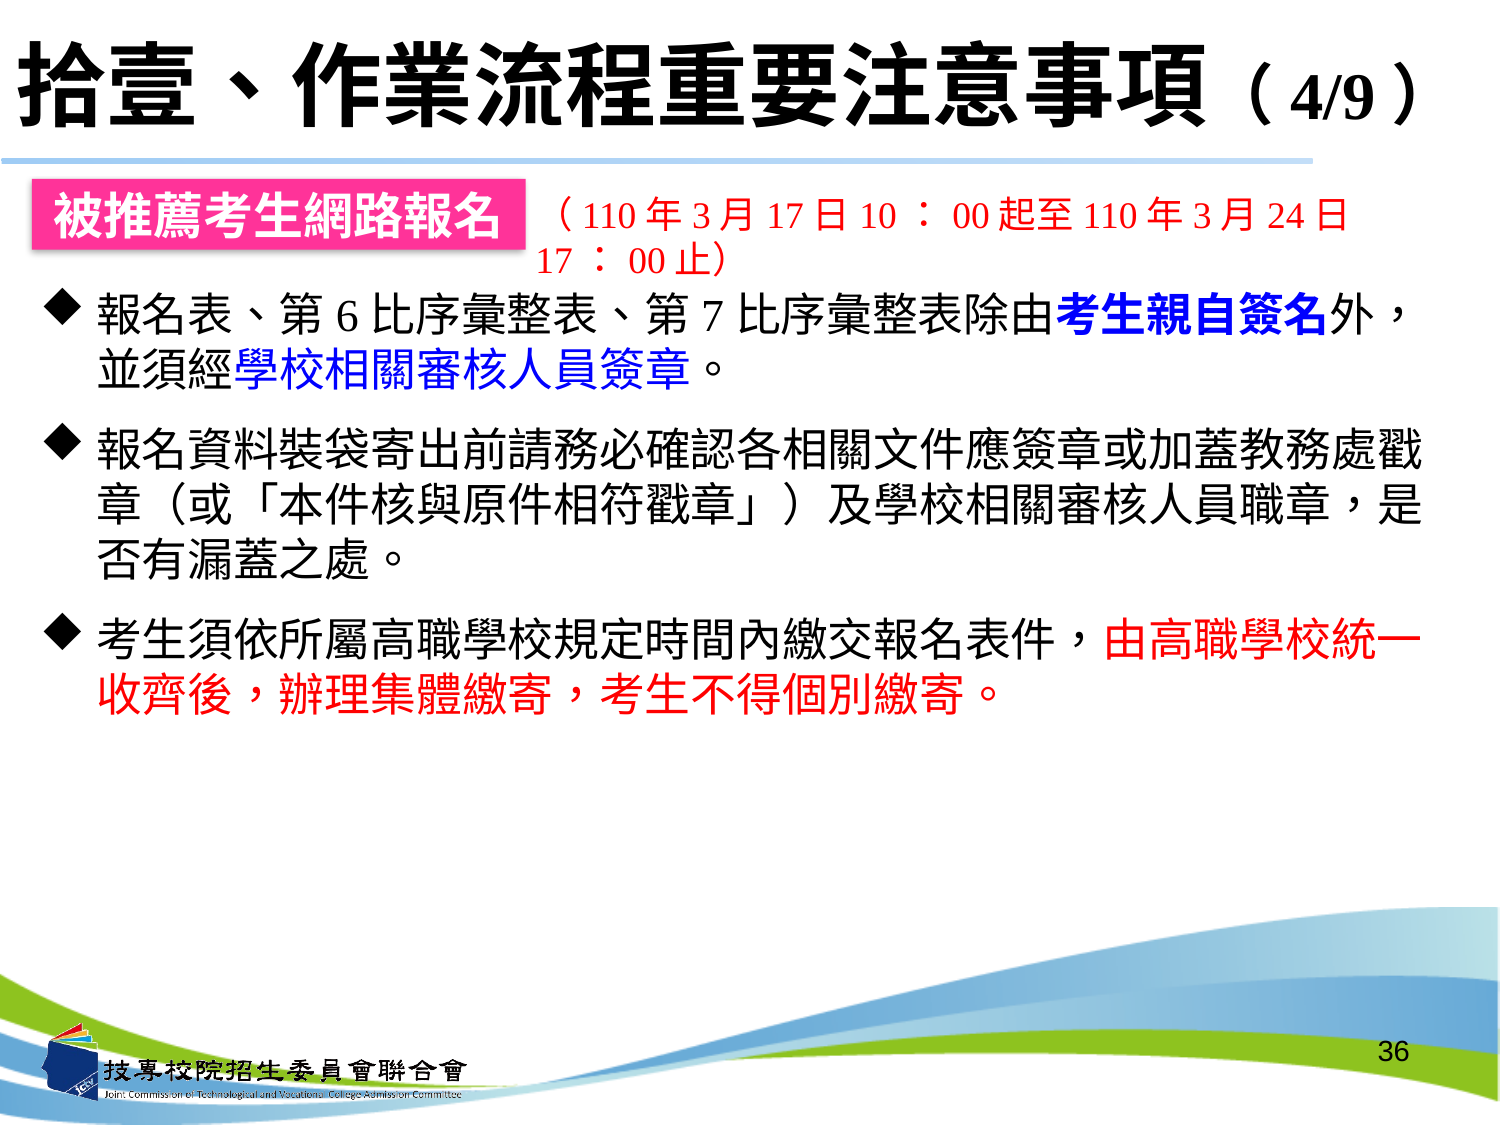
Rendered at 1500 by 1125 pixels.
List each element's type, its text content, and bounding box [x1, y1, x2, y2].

list 報名表、第6比序彙整表、第7比序彙整表除由考生親自簽名外，並須經學校相關審核人員簽章。 報名資料裝袋寄出前請務必確認各相關文件應簽章或加蓋教務處戳章（或「本件核與原件相符戳章」）及學校相關審核人員職章，是否有漏蓋之處。 考生須依所屬高職學校規定時間內繳交報名表件，由高職學校統一收齊後，辦理集體繳寄，考生不得個別繳寄。 [24, 277, 1476, 989]
title 拾壹、作業流程重要注意事項（4/9） [0, 30, 1500, 135]
slide_number 36 [1074, 1024, 1426, 1103]
picture [0, 907, 1500, 1125]
text_box 被推薦考生網路報名 [31, 178, 526, 250]
text_box （110年3月17日10：00起至110年3月24日17：00止） [520, 184, 1383, 289]
